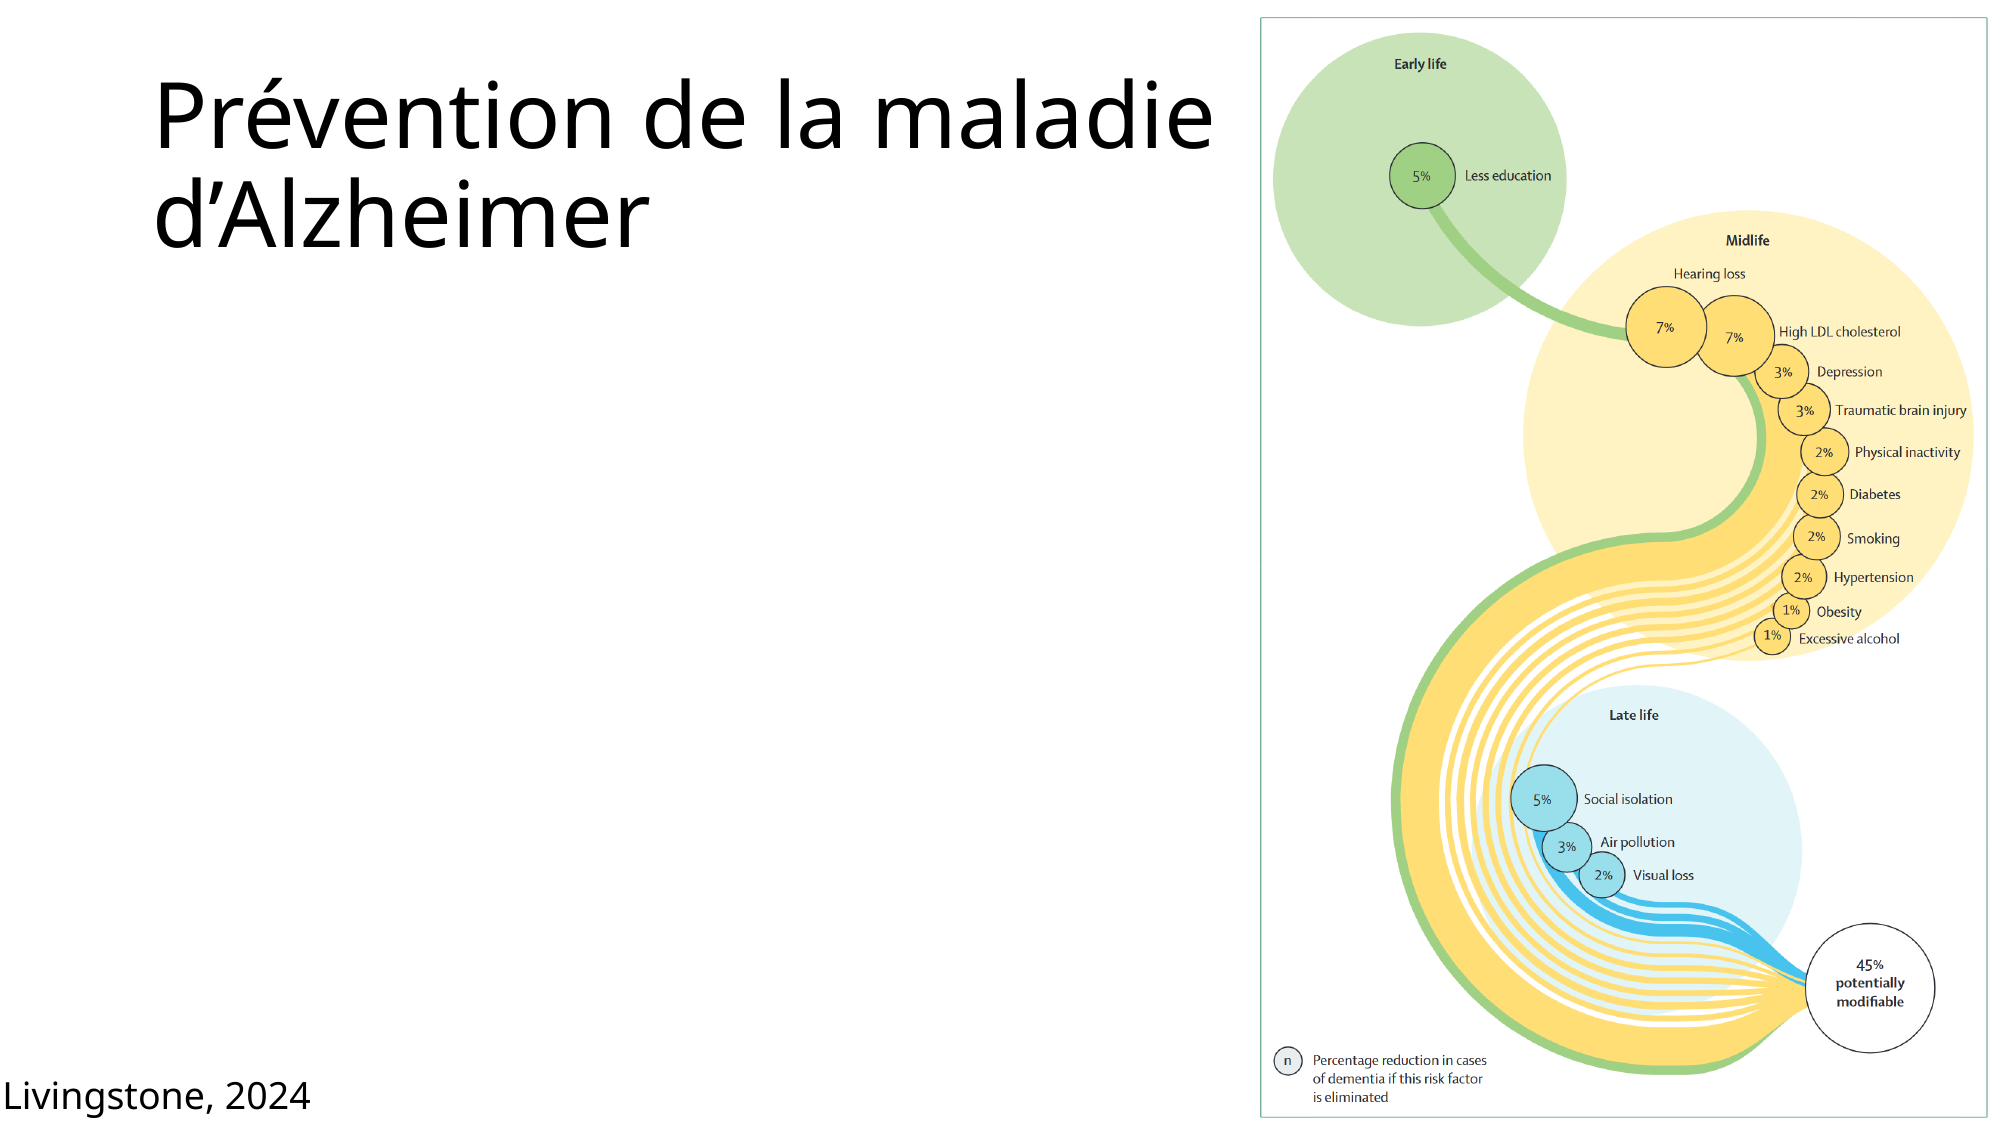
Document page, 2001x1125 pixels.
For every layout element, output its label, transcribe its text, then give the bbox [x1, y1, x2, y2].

text_box Livingstone, 2024 [0, 1064, 326, 1125]
title Prévention de la maladie d’Alzheimer [137, 59, 1232, 278]
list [1232, 0, 2000, 1125]
